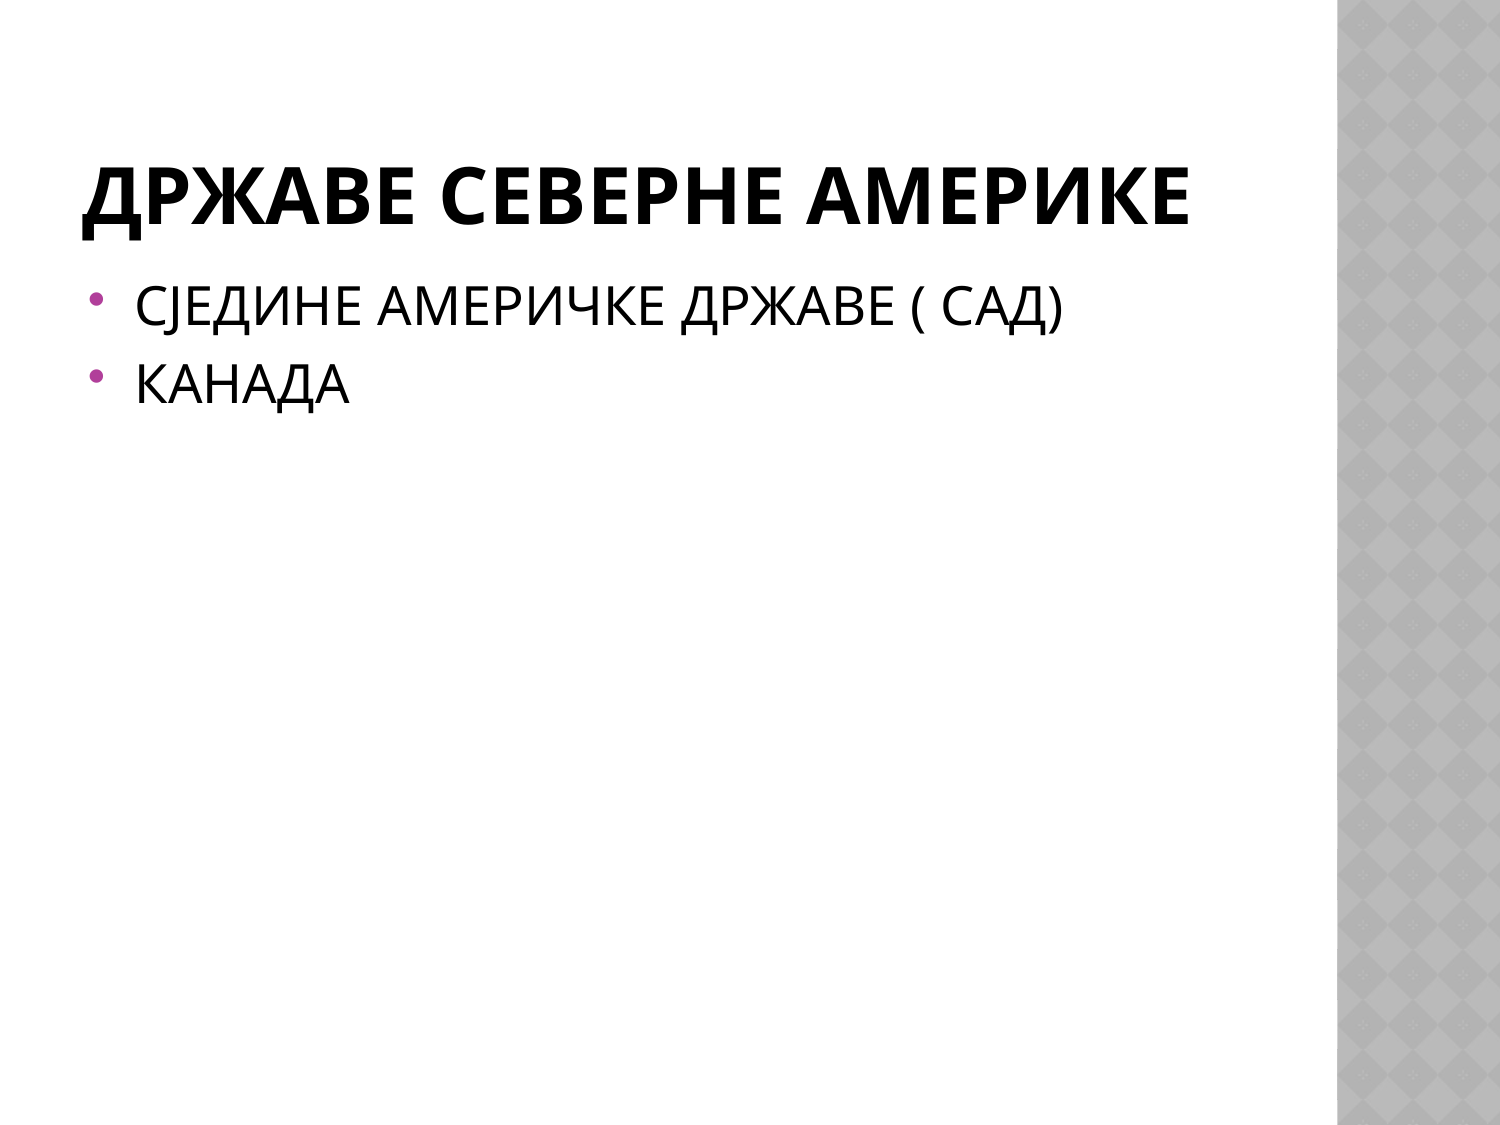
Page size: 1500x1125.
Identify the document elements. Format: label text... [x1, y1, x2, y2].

title Државе северне америке [75, 52, 1263, 240]
list СЈЕДИНЕ АМЕРИЧКЕ ДРЖАВЕ ( САД) КАНАДА [75, 264, 1263, 1059]
